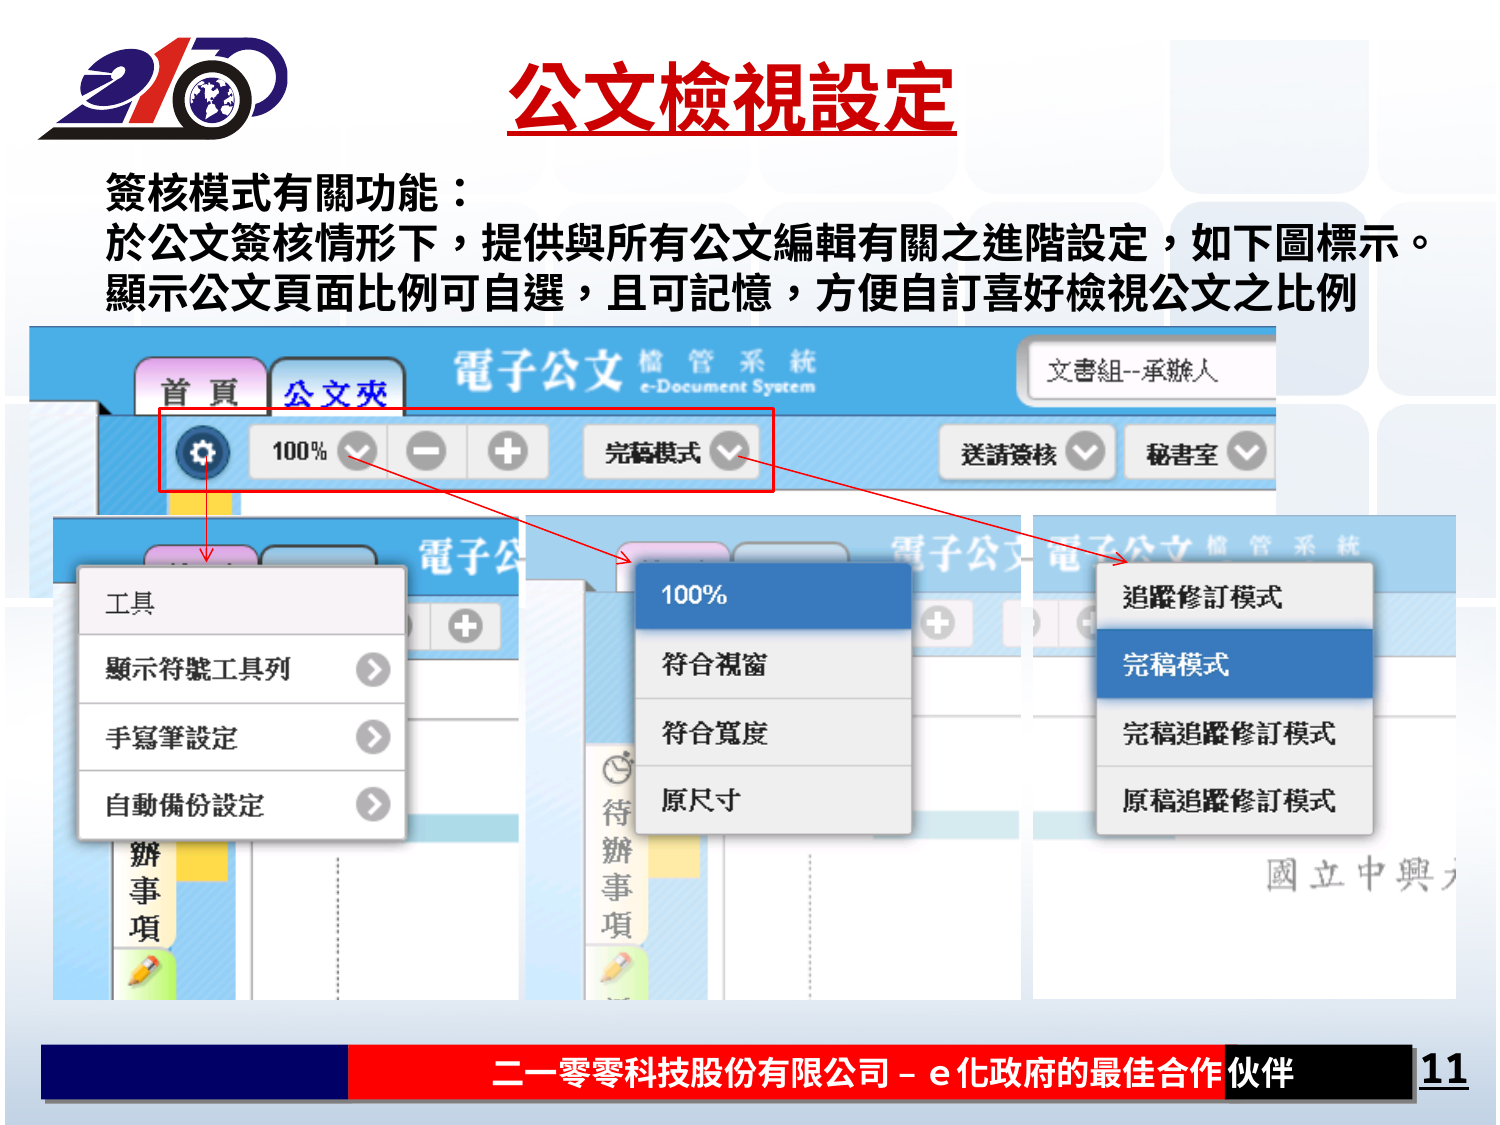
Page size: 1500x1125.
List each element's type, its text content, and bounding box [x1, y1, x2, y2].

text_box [738, 455, 1129, 563]
text_box 公文檢視設定 [492, 42, 972, 148]
picture [0, 35, 1500, 1125]
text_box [348, 455, 632, 563]
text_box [29, 326, 1277, 599]
text_box 簽核模式有關功能： 於公文簽核情形下，提供與所有公文編輯有關之進階設定，如下圖標示。 顯示公文頁面比例可自選，且可記憶，方便自訂喜好檢視公文之比例 [90, 159, 1457, 325]
